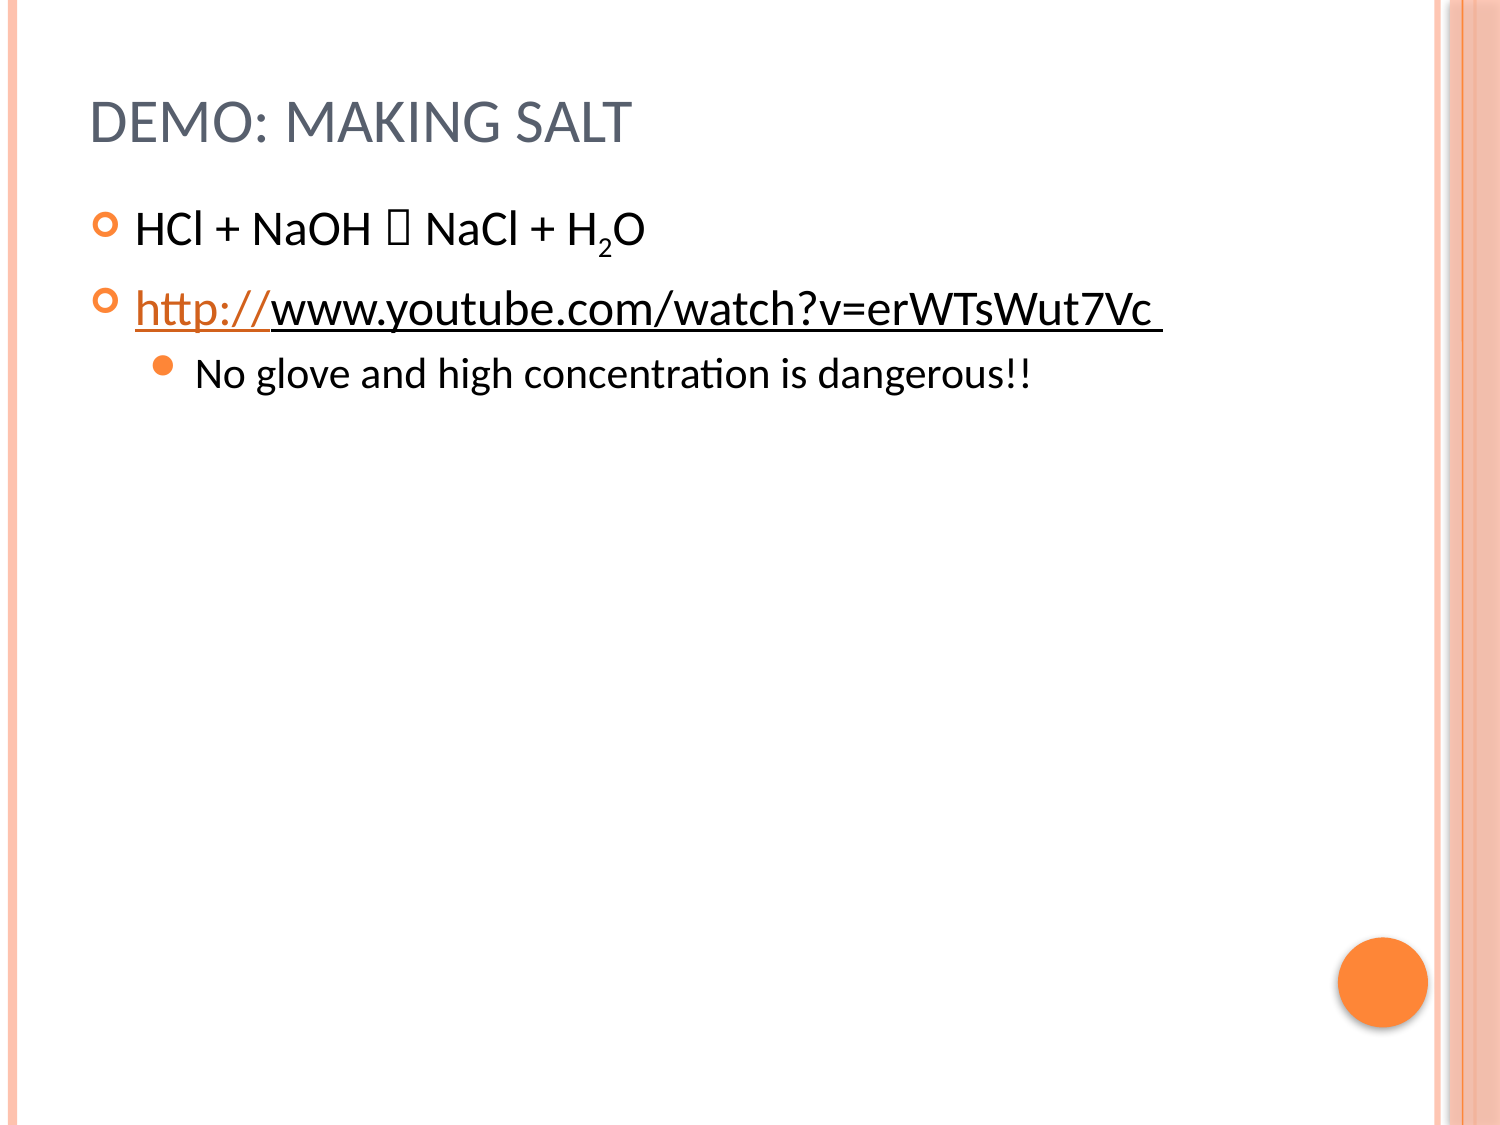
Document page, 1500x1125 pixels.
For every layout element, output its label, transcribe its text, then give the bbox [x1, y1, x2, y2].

title DEMO: Making Salt [75, 45, 1300, 163]
list HCl + NaOH  NaCl + H2O http://www.youtube.com/watch?v=erWTsWut7Vc No glove and high concentration is dangerous!! [75, 187, 1300, 1062]
